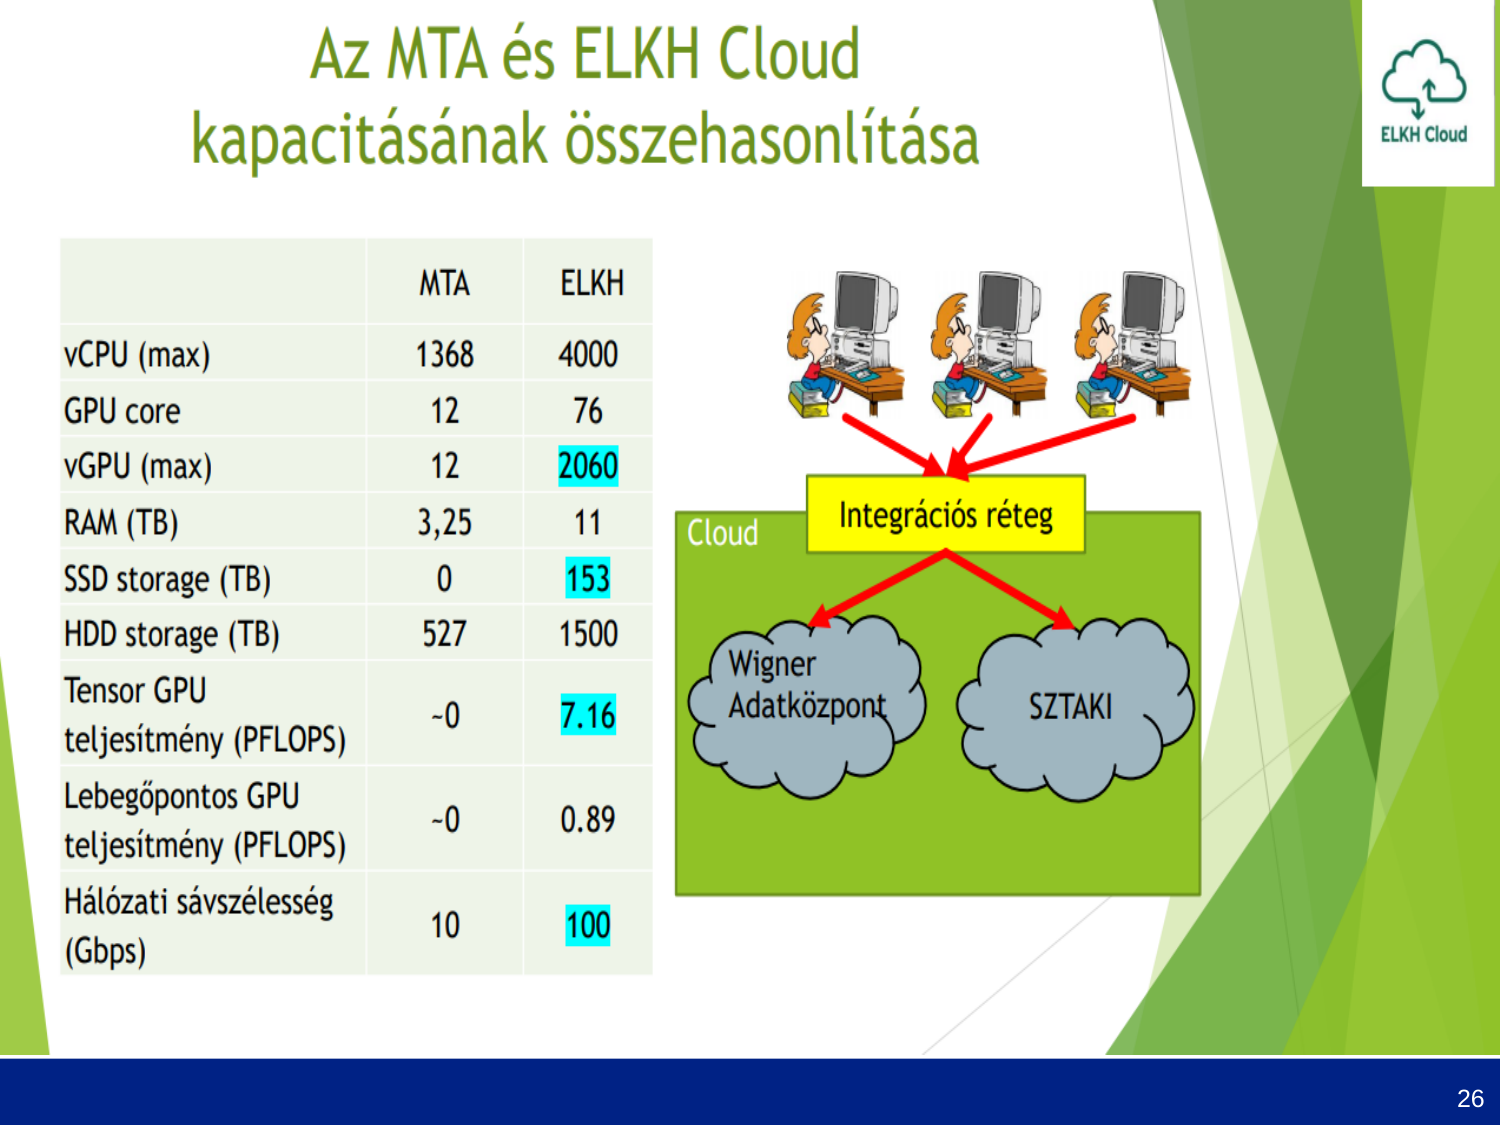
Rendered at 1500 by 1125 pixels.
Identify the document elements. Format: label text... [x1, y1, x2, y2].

slide_number 26 [1210, 1082, 1500, 1125]
picture [0, 0, 1500, 1056]
